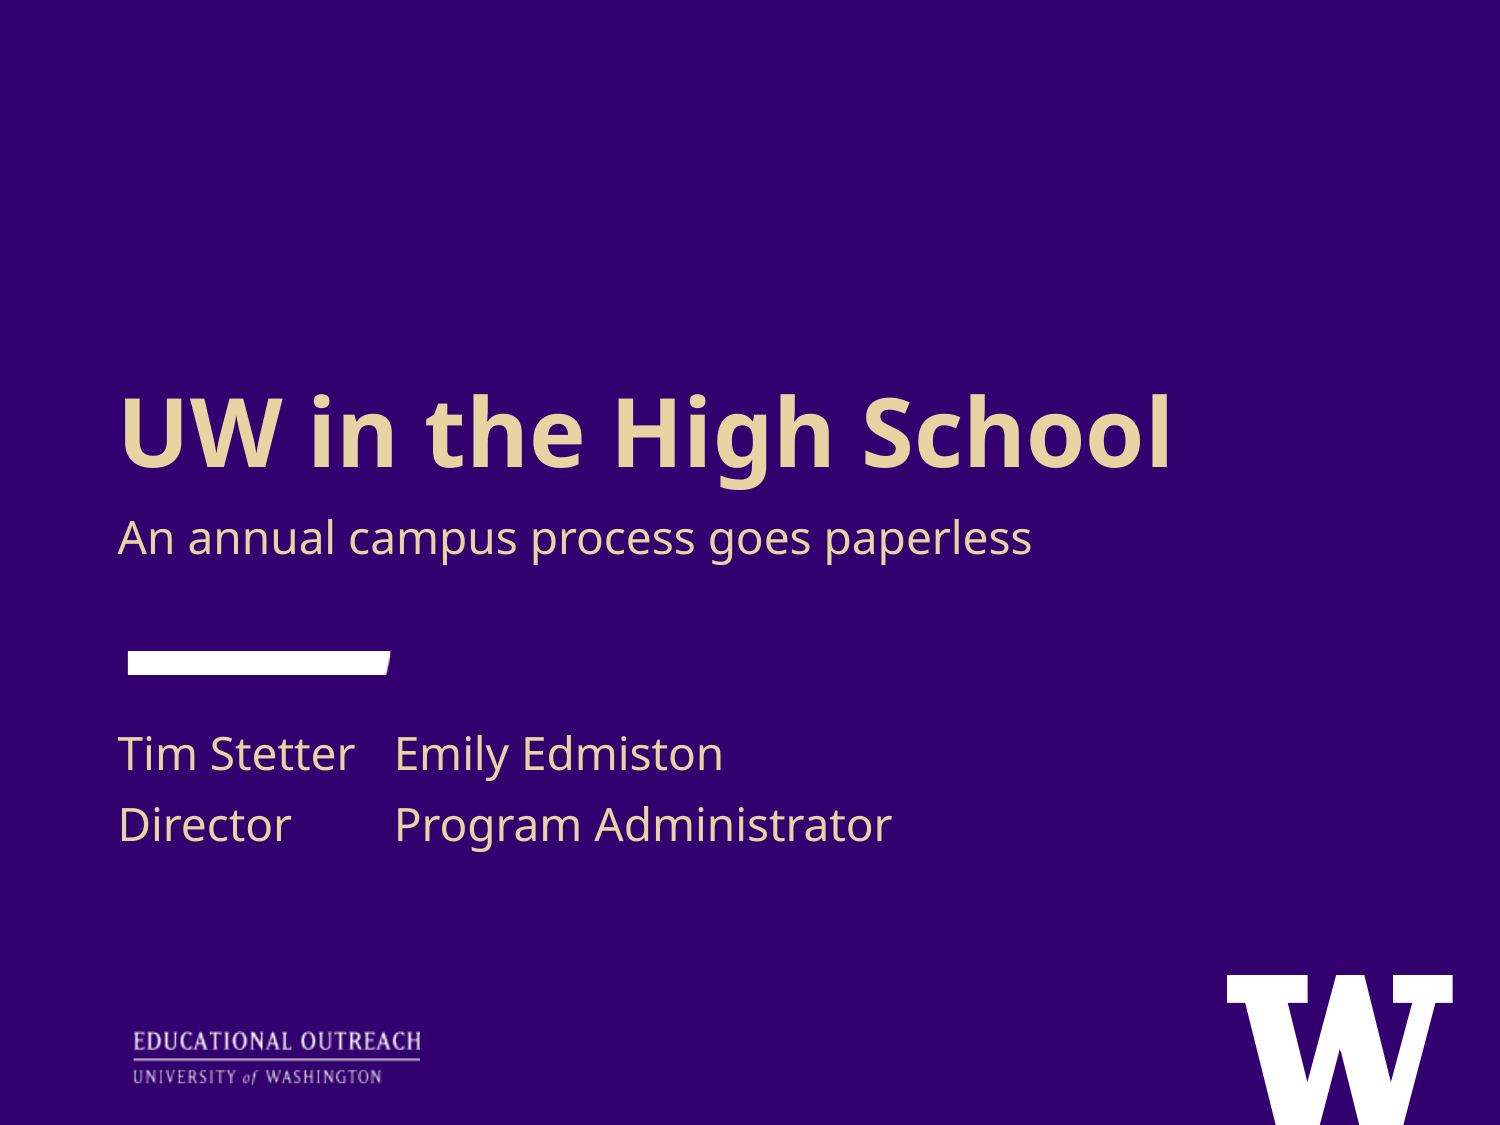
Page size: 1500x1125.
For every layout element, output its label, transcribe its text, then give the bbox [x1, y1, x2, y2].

list UW in the High School An annual campus process goes paperless Tim Stetter Emily Edmiston Director Program Administrator [102, 358, 1447, 873]
picture [1227, 975, 1453, 1125]
